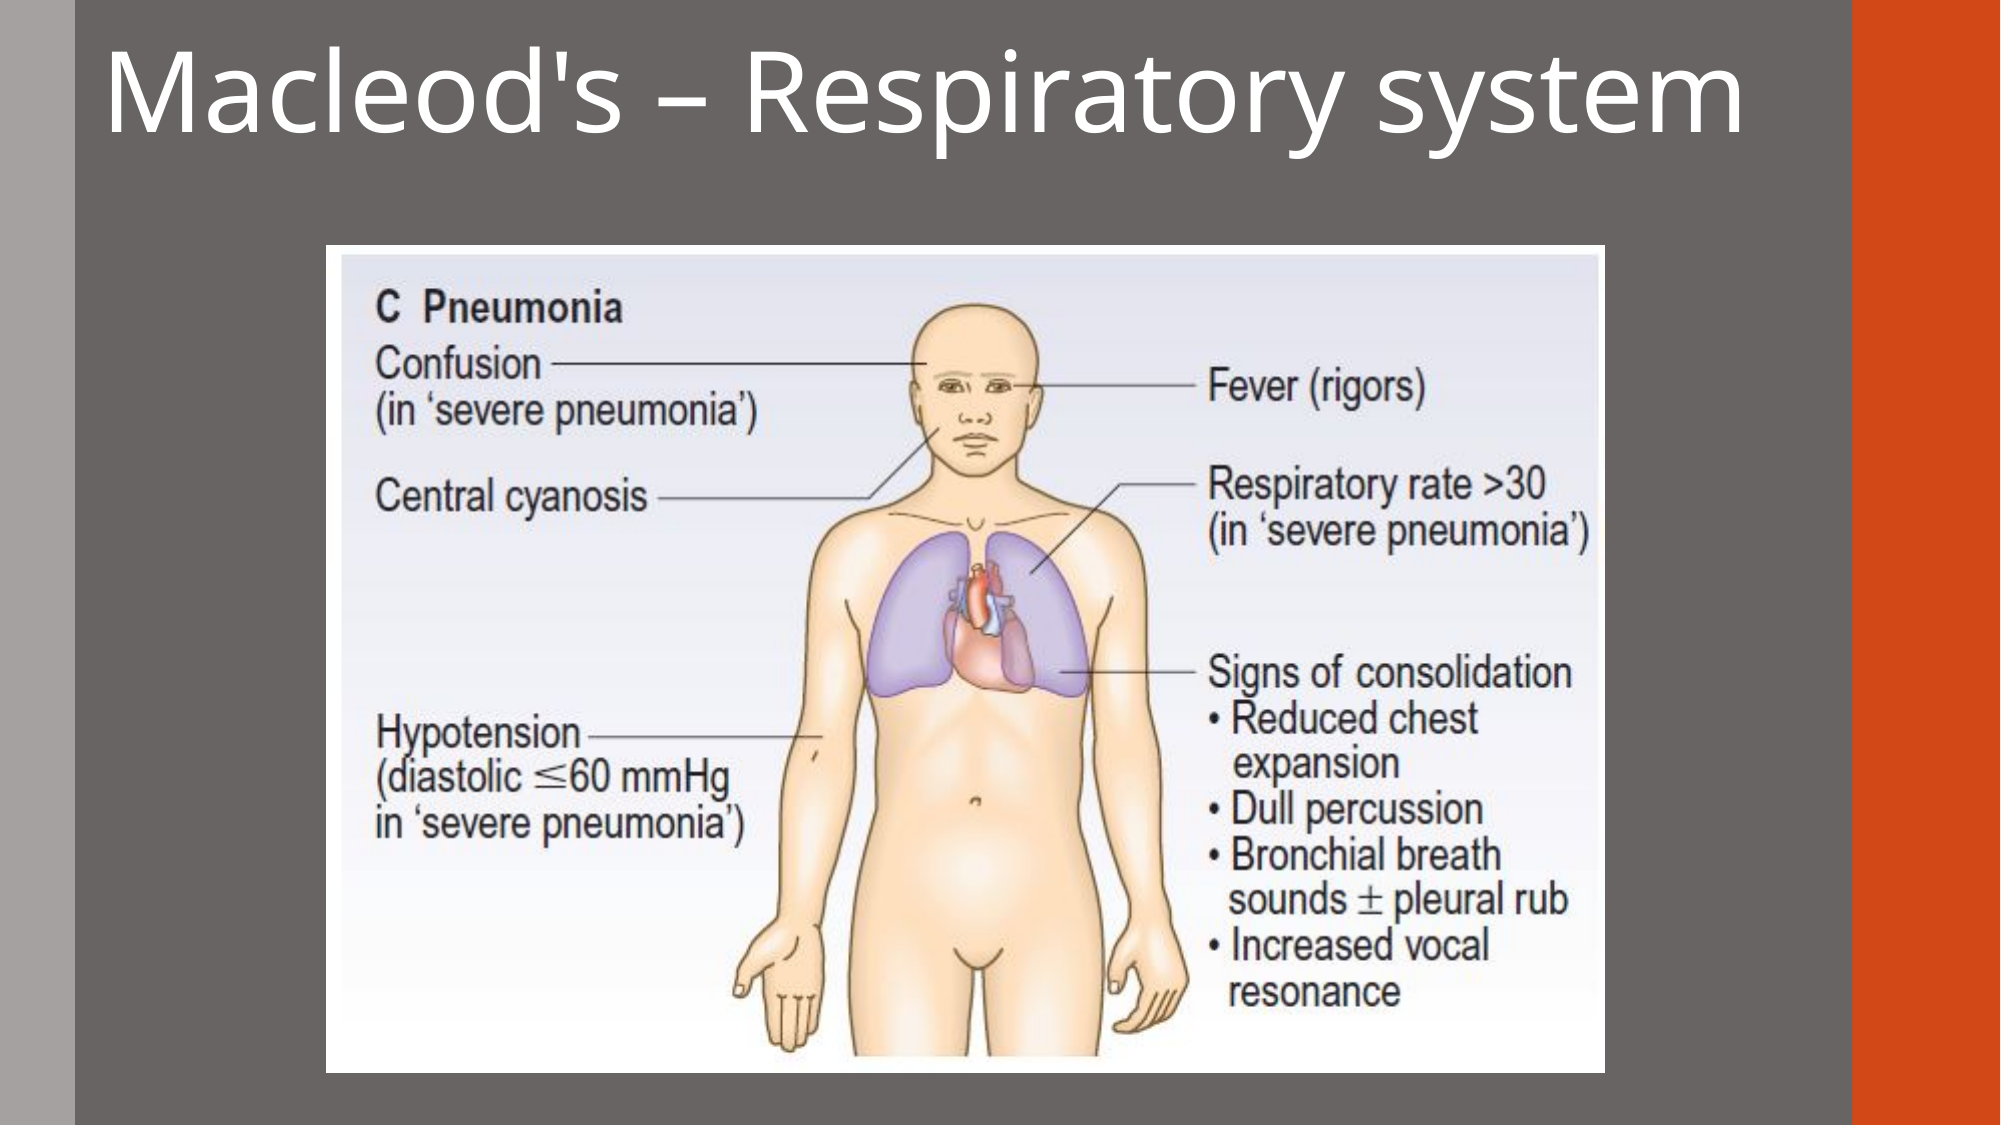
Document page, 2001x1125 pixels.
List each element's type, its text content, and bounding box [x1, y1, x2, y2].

text_box Macleod's – Respiratory system [85, 12, 1766, 163]
picture [325, 245, 1605, 1074]
